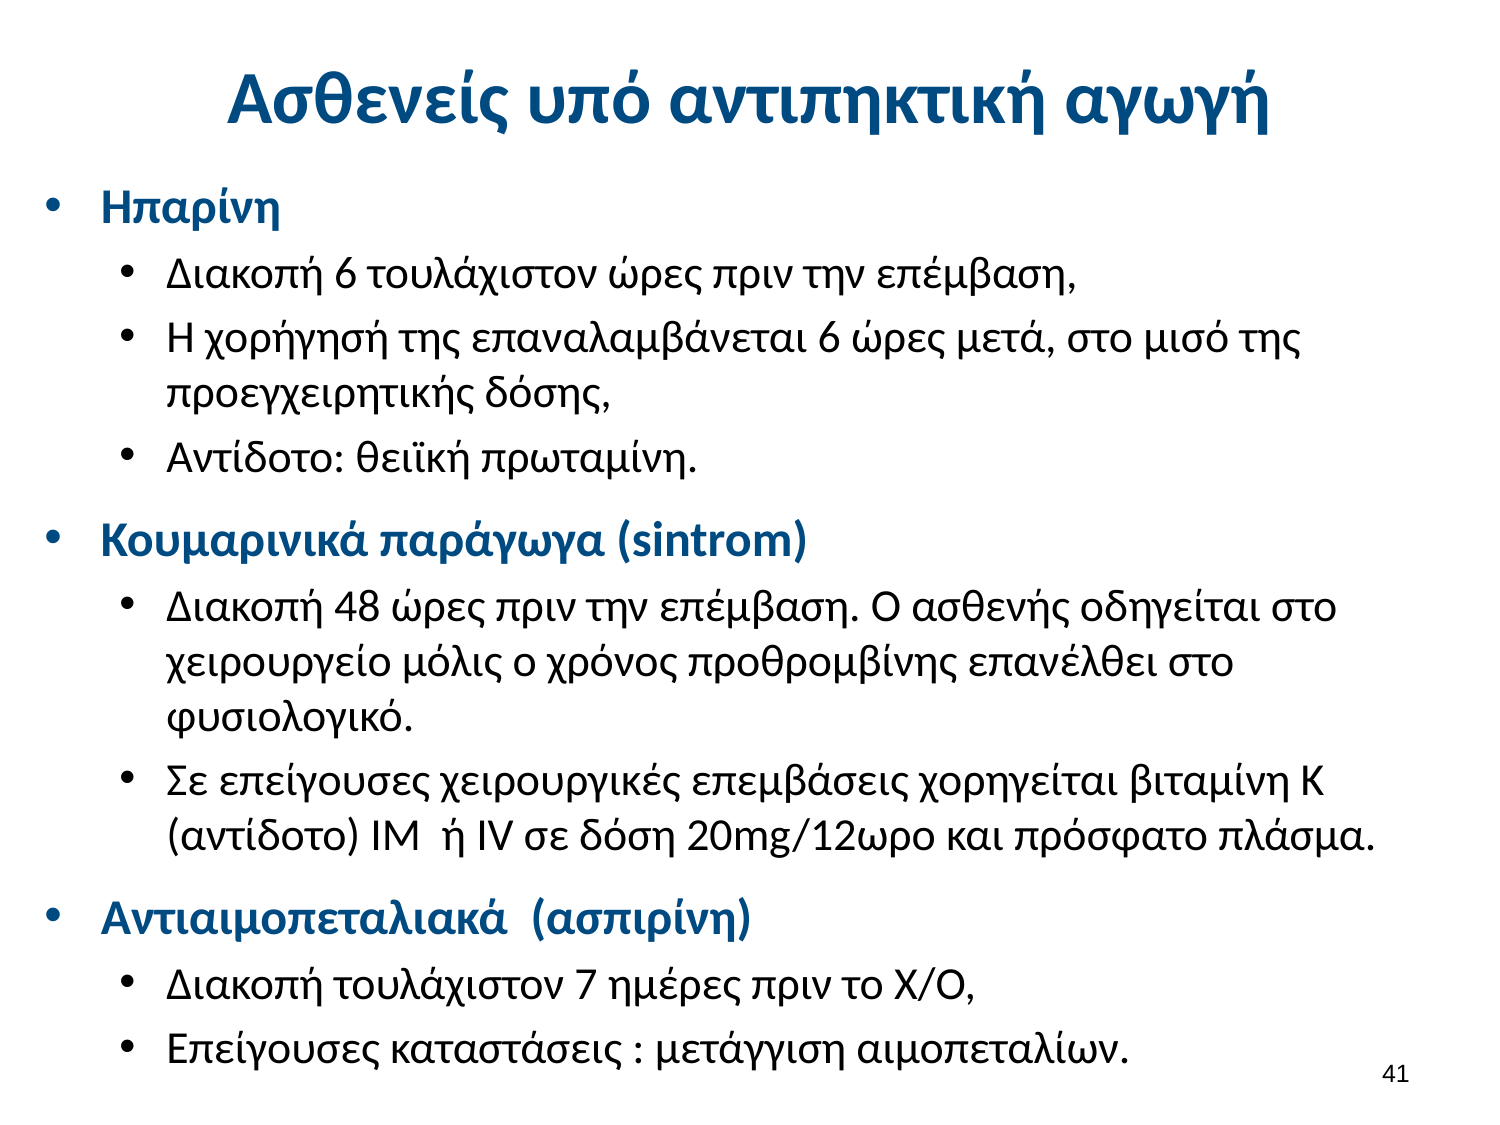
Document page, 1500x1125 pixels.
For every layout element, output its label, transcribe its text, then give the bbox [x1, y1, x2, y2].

slide_number 40 [1074, 1042, 1425, 1103]
list Ηπαρίνη Διακοπή 6 τουλάχιστον ώρες πριν την επέμβαση, Η χορήγησή της επαναλαμβάνεται 6 ώρες μετά, στο μισό της προεγχειρητικής δόσης, Αντίδοτο: θειϊκή πρωταμίνη. Κουμαρινικά παράγωγα (sintrom) Διακοπή 48 ώρες πριν την επέμβαση. Ο ασθενής οδηγείται στο χειρουργείο μόλις ο χρόνος προθρομβίνης επανέλθει στο φυσιολογικό. Σε επείγουσες χειρουργικές επεμβάσεις χορηγείται βιταμίνη Κ (αντίδοτο) ΙΜ ή IV σε δόση 20mg/12ωρο και πρόσφατο πλάσμα. Αντιαιμοπεταλιακά (ασπιρίνη) Διακοπή τουλάχιστον 7 ημέρες πριν το Χ/Ο, Επείγουσες καταστάσεις : μετάγγιση αιμοπεταλίων. [29, 166, 1500, 1125]
title Ασθενείς υπό αντιπηκτική αγωγή [0, 19, 1500, 169]
